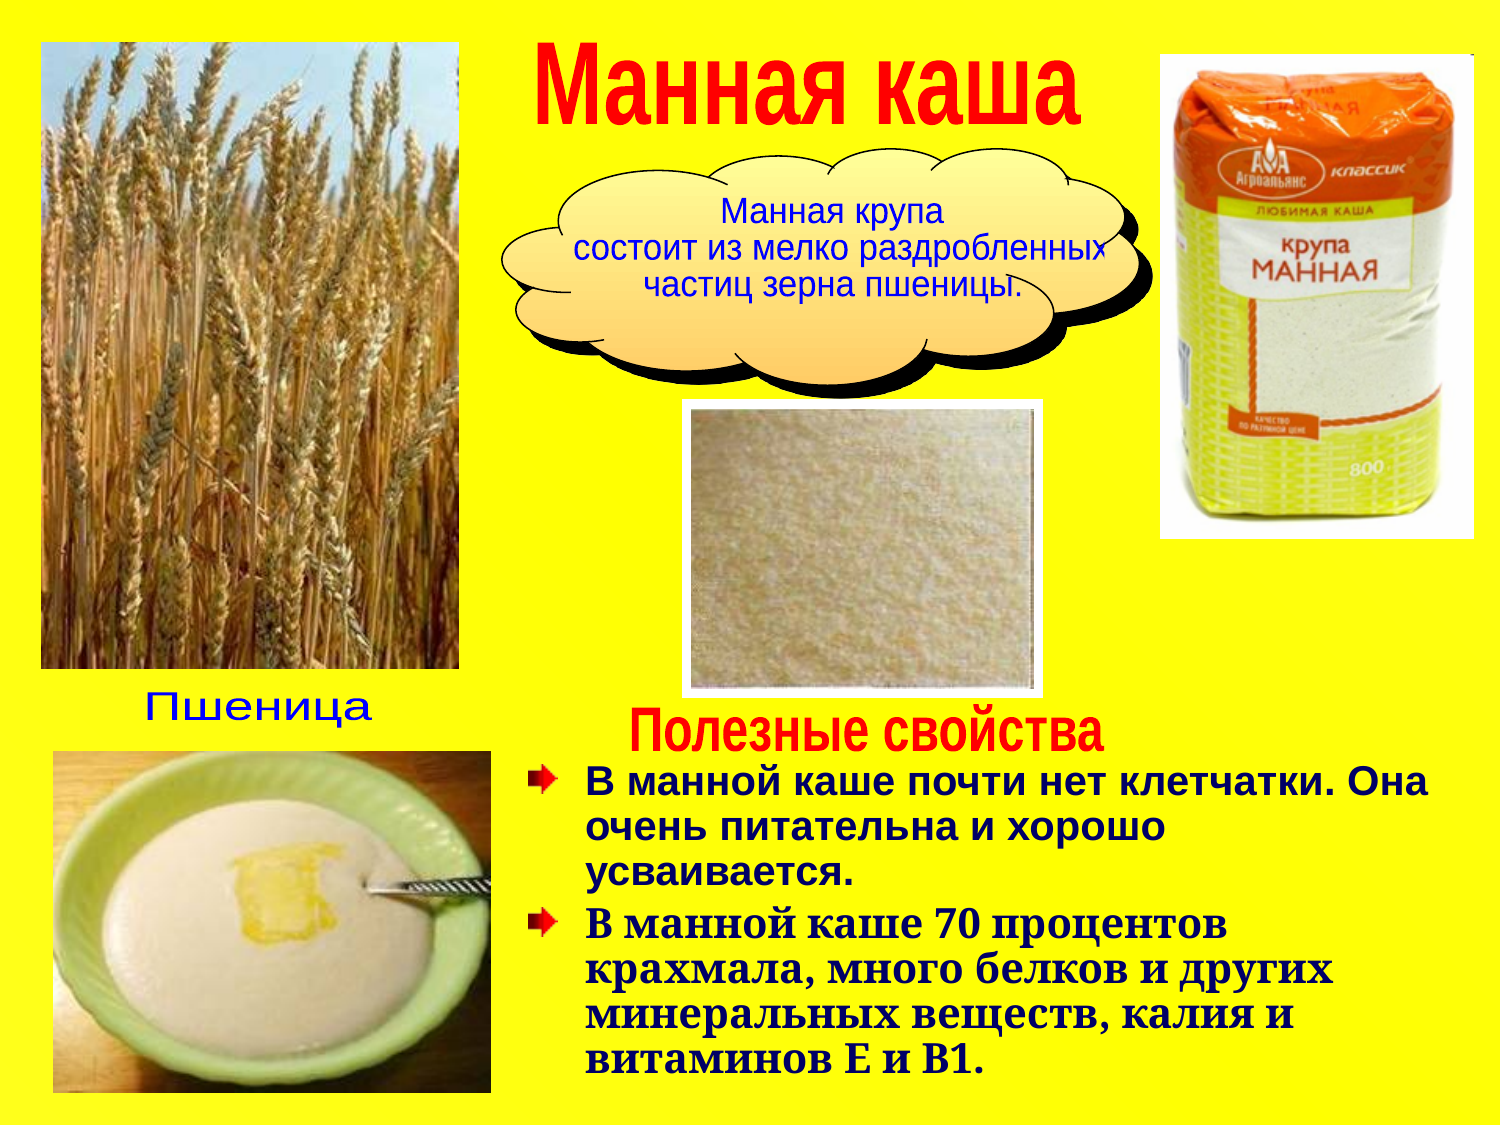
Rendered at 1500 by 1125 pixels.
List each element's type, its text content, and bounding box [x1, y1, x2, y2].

picture [1159, 54, 1474, 539]
picture [528, 907, 558, 937]
picture [690, 408, 1034, 690]
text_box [501, 148, 1140, 386]
list В манной каше почти нет клетчатки. Она очень питательна и хорошо усваивается. В манной каше 70 процентов крахмала, много белков и других минеральных веществ, калия и витаминов Е и В1. [513, 751, 1459, 1125]
picture [40, 42, 459, 669]
picture [528, 764, 558, 794]
picture [52, 751, 491, 1093]
